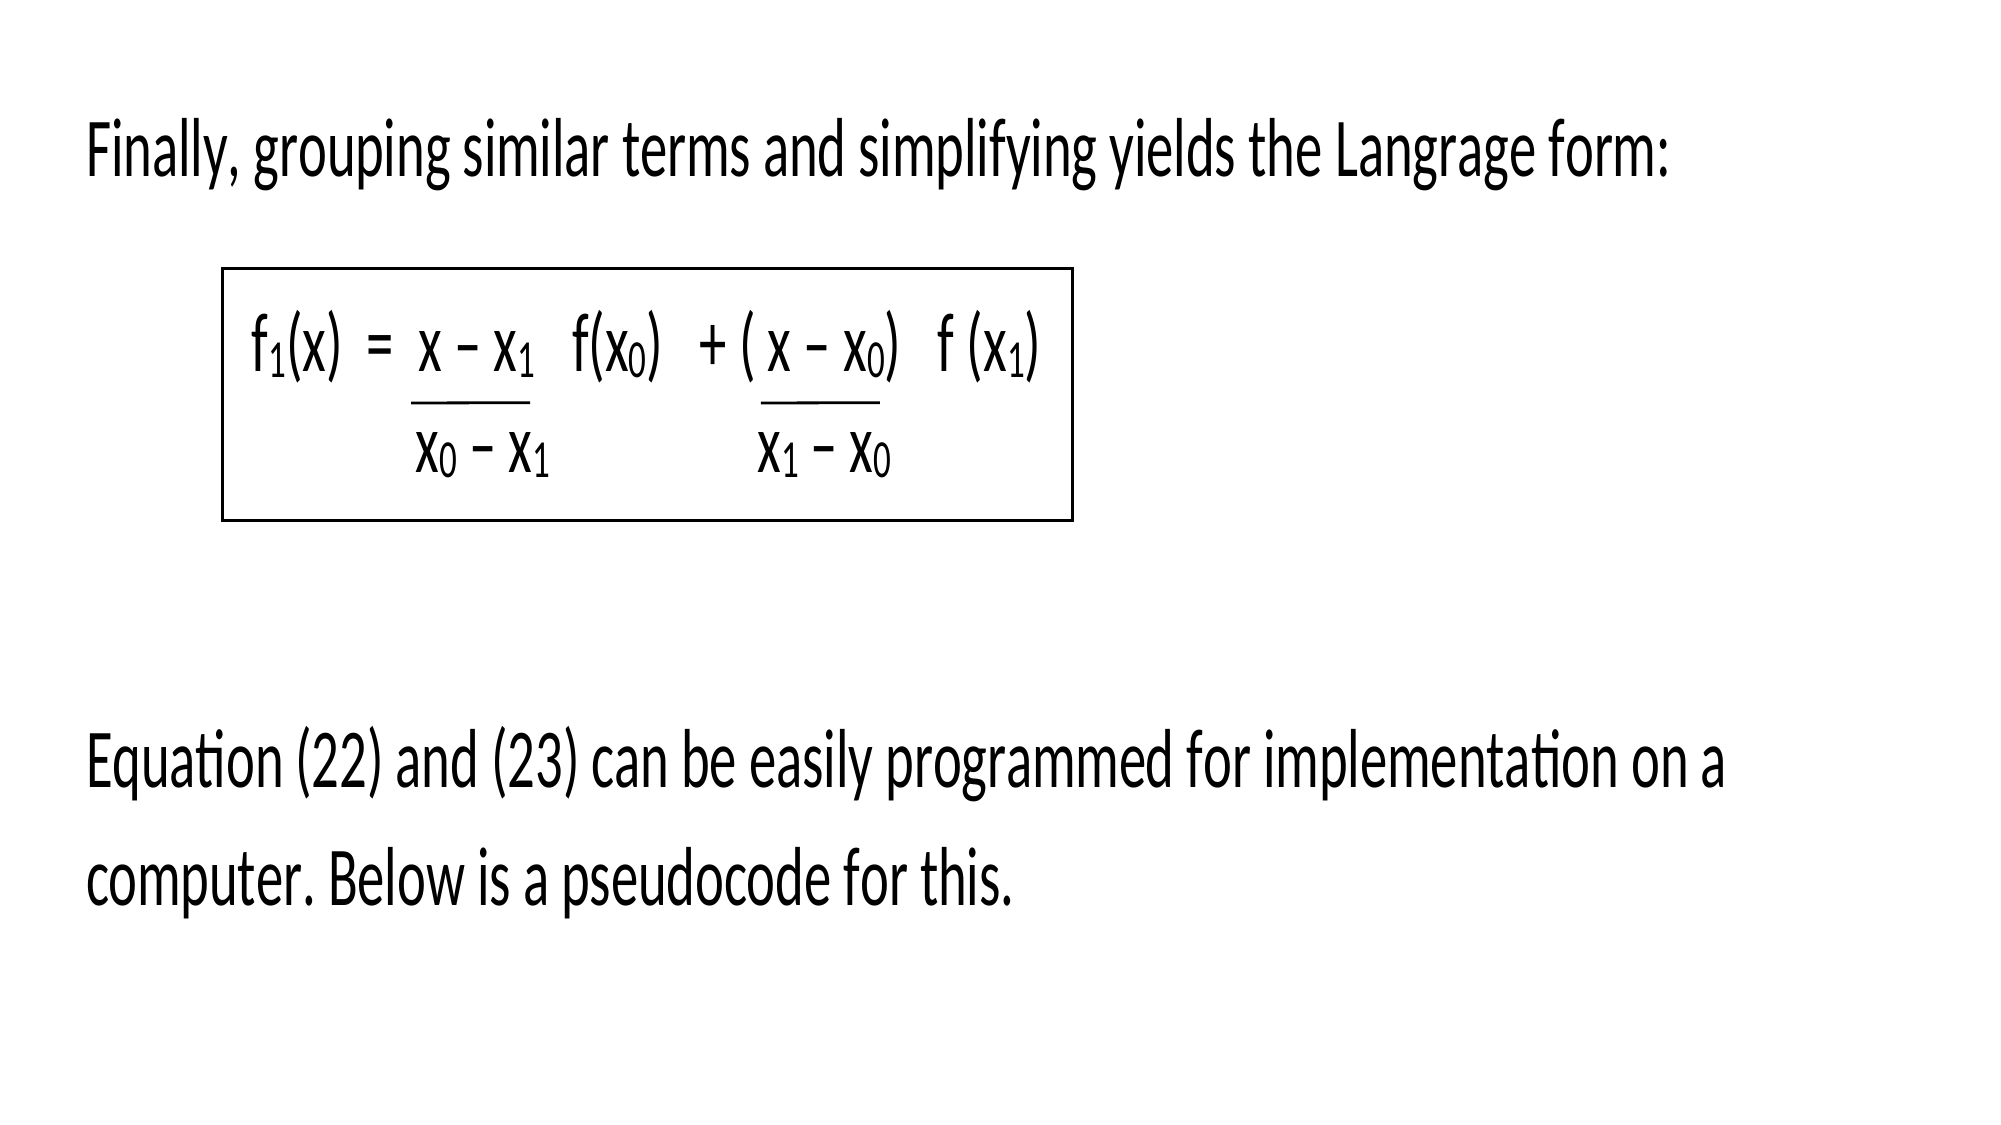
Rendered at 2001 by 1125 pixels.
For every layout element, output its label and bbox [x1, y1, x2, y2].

list [86, 96, 1911, 1004]
